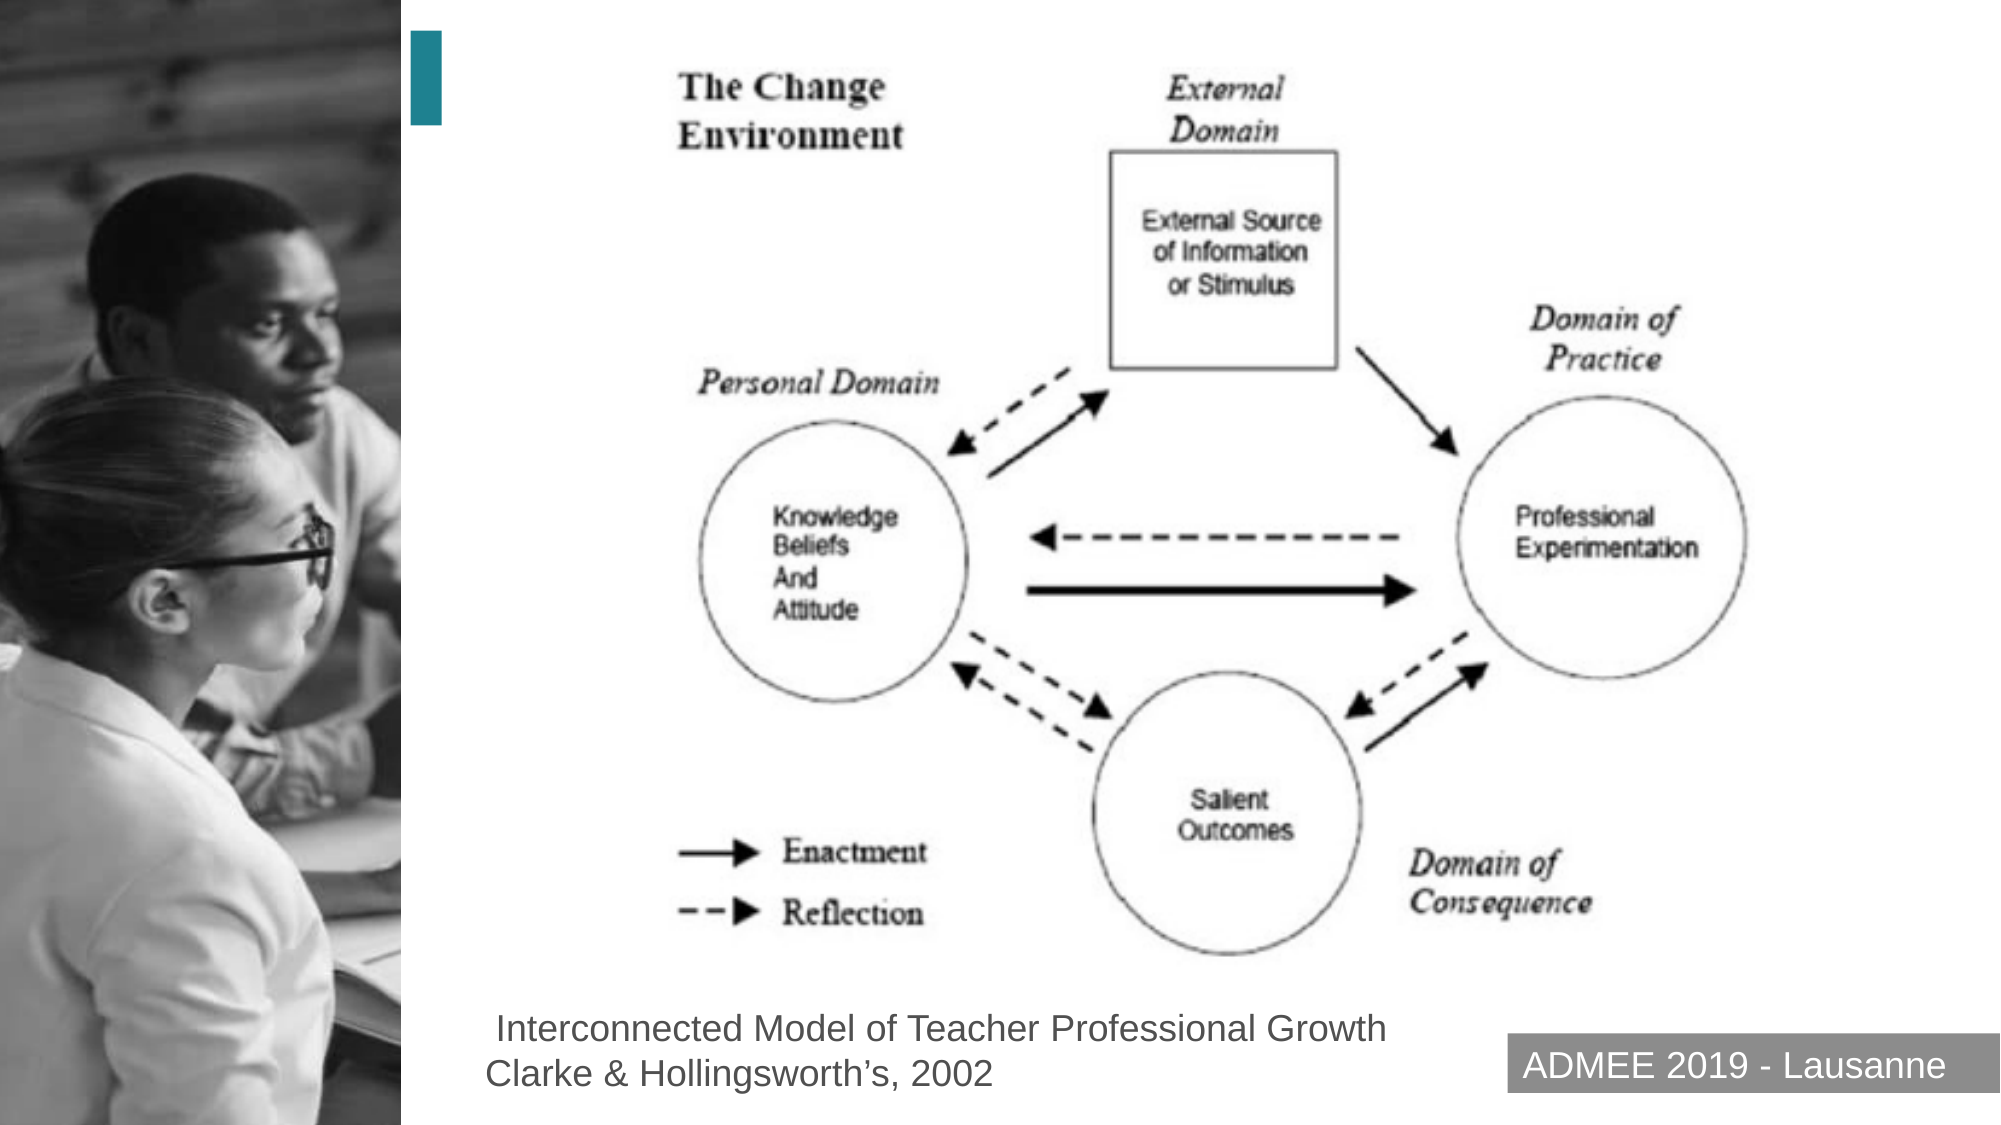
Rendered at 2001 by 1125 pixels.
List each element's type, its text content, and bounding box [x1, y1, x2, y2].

picture [0, 0, 401, 1125]
picture [593, 22, 1854, 1027]
text_box Interconnected Model of Teacher Professional Growth Clarke & Hollingsworth’s, 2002 [470, 996, 1403, 1125]
